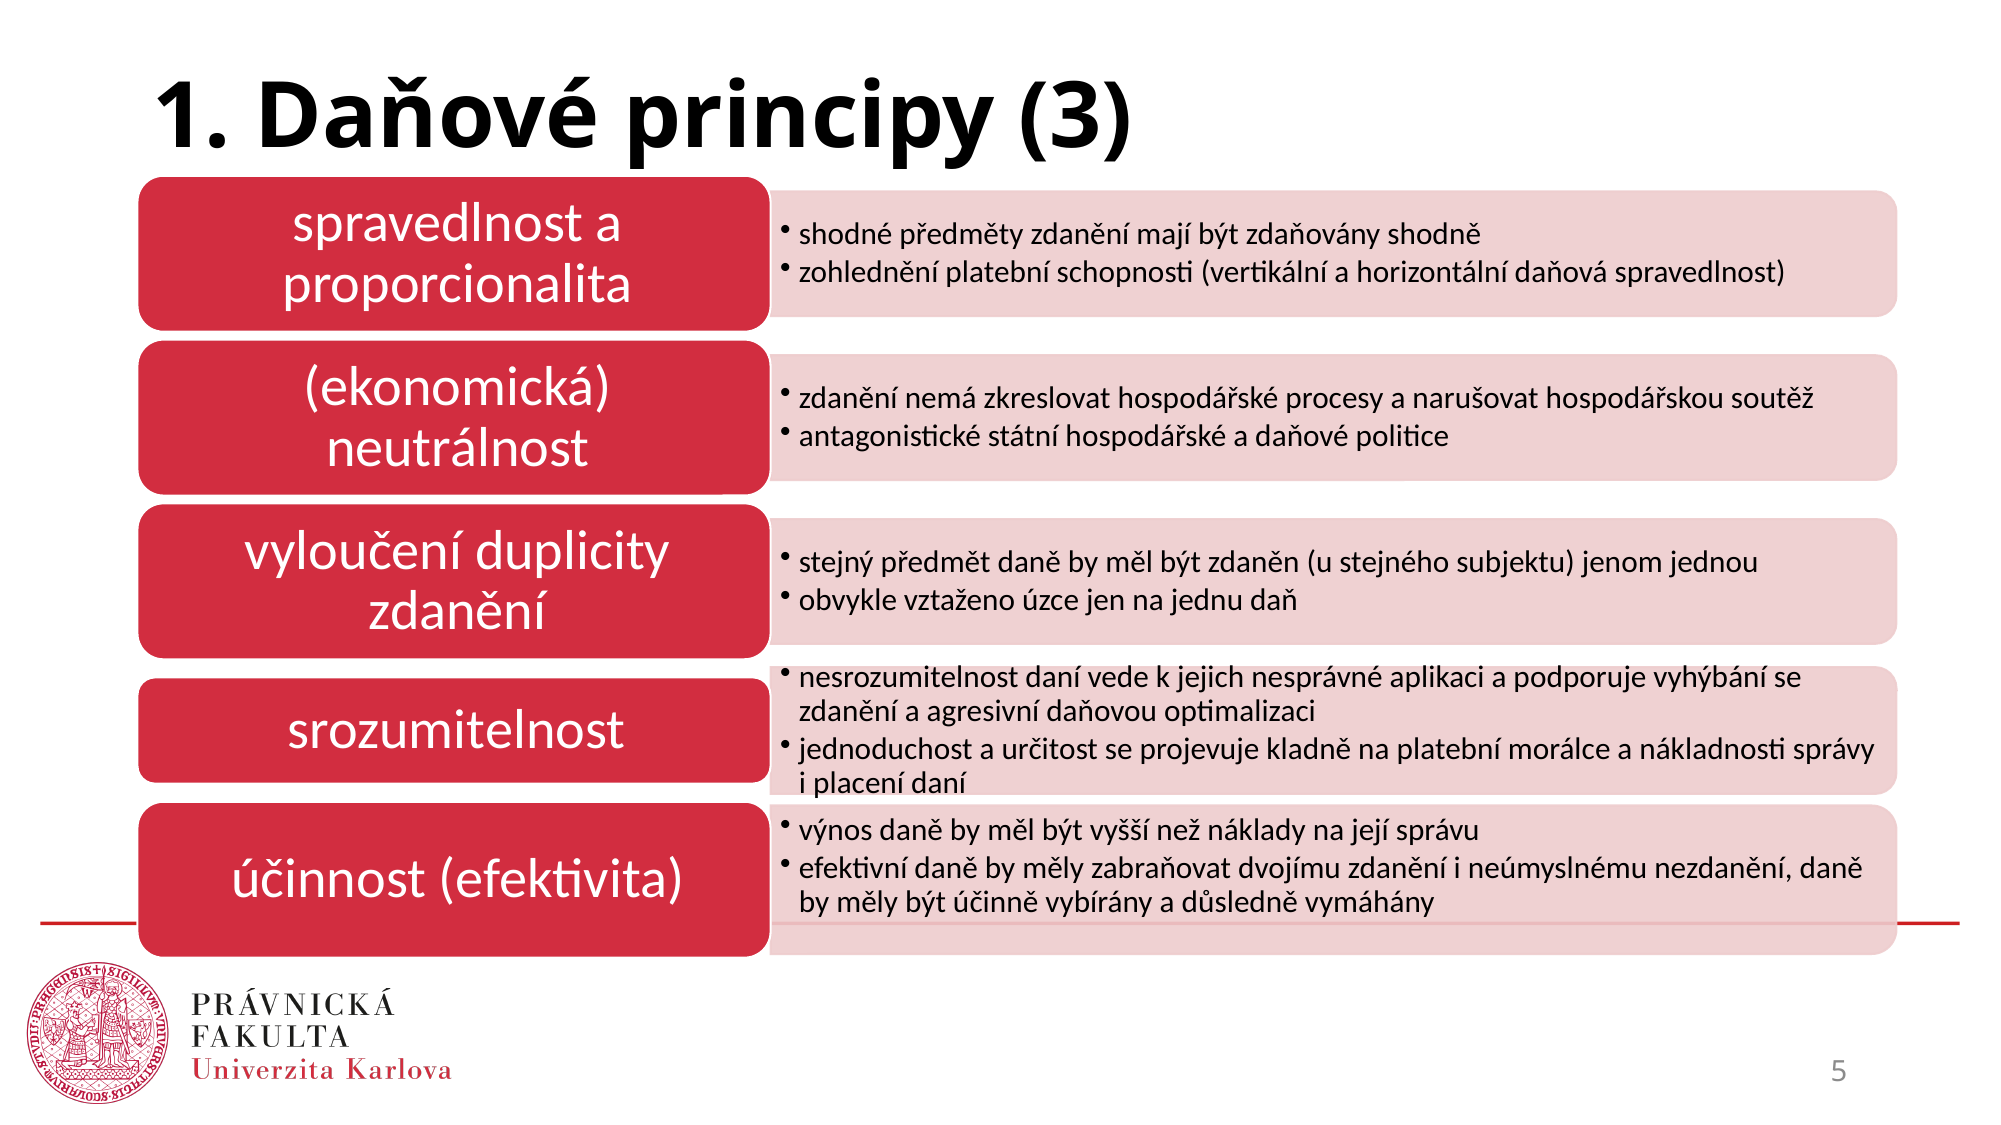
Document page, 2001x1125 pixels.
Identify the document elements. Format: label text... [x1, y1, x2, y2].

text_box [137, 175, 1897, 958]
slide_number 5 [1412, 1042, 1863, 1103]
picture [26, 962, 452, 1104]
title 1. Daňové principy (3) [137, 2, 1863, 175]
